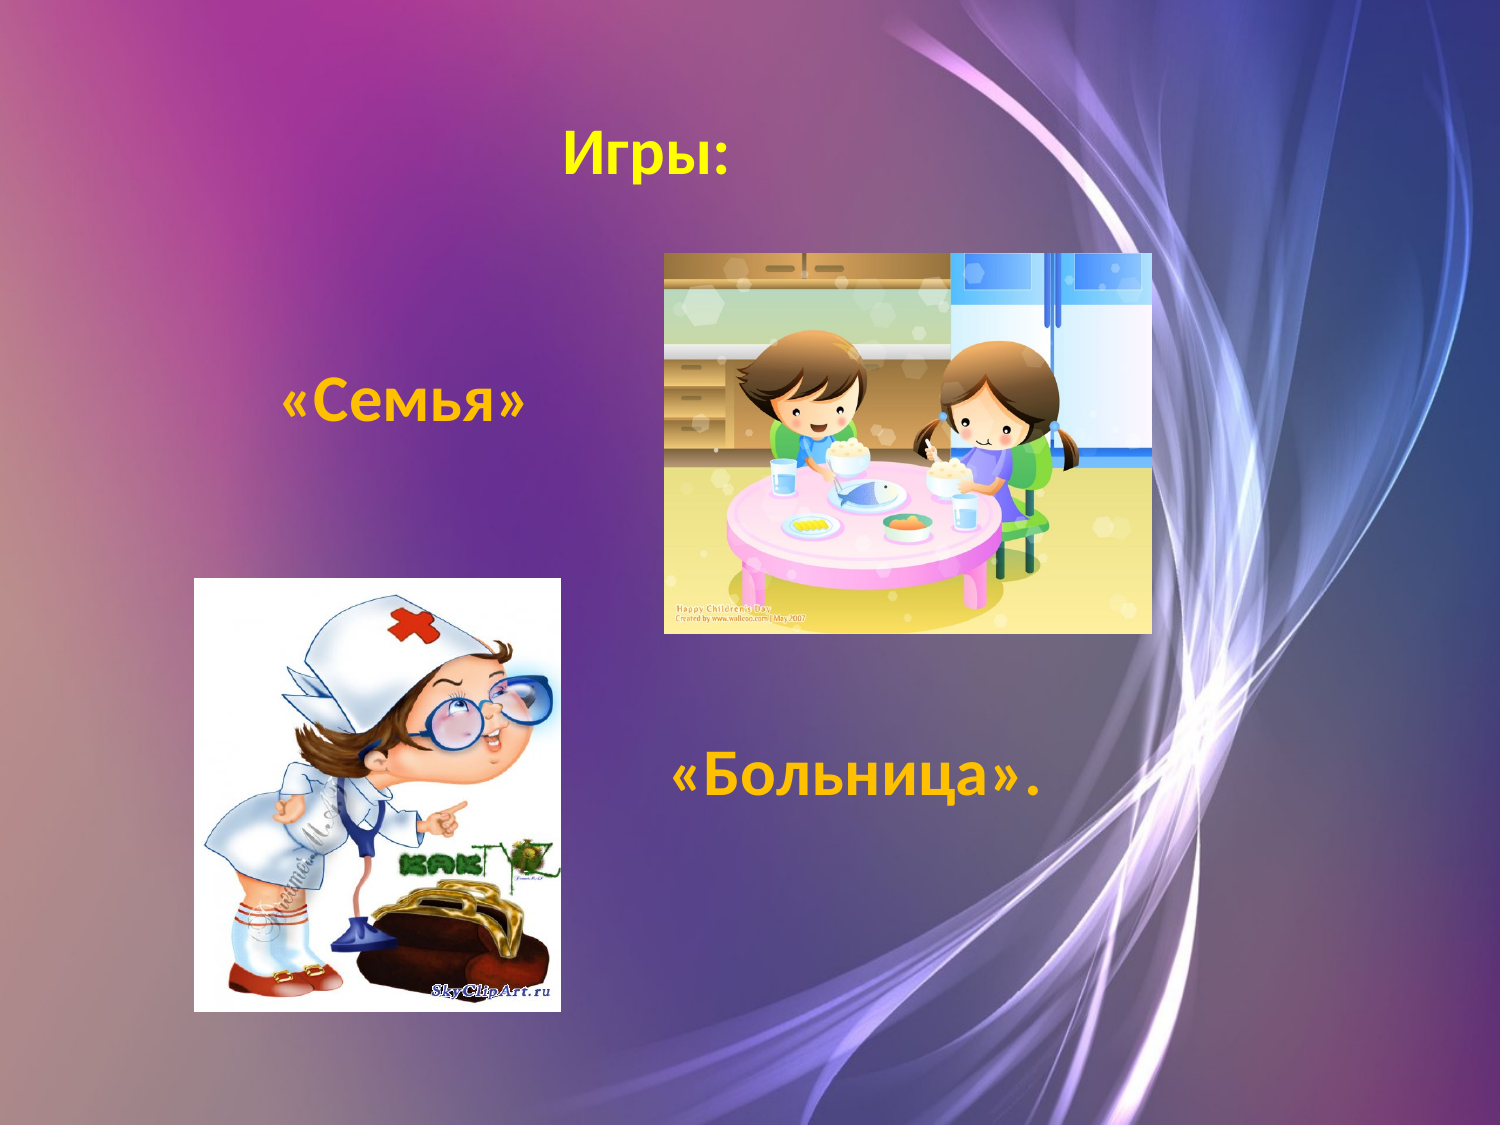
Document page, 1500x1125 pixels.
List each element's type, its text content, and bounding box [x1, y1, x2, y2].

title Игры: [112, 42, 798, 253]
subtitle «Семья» «Больница». [53, 253, 1273, 1012]
picture [0, 0, 1500, 1125]
